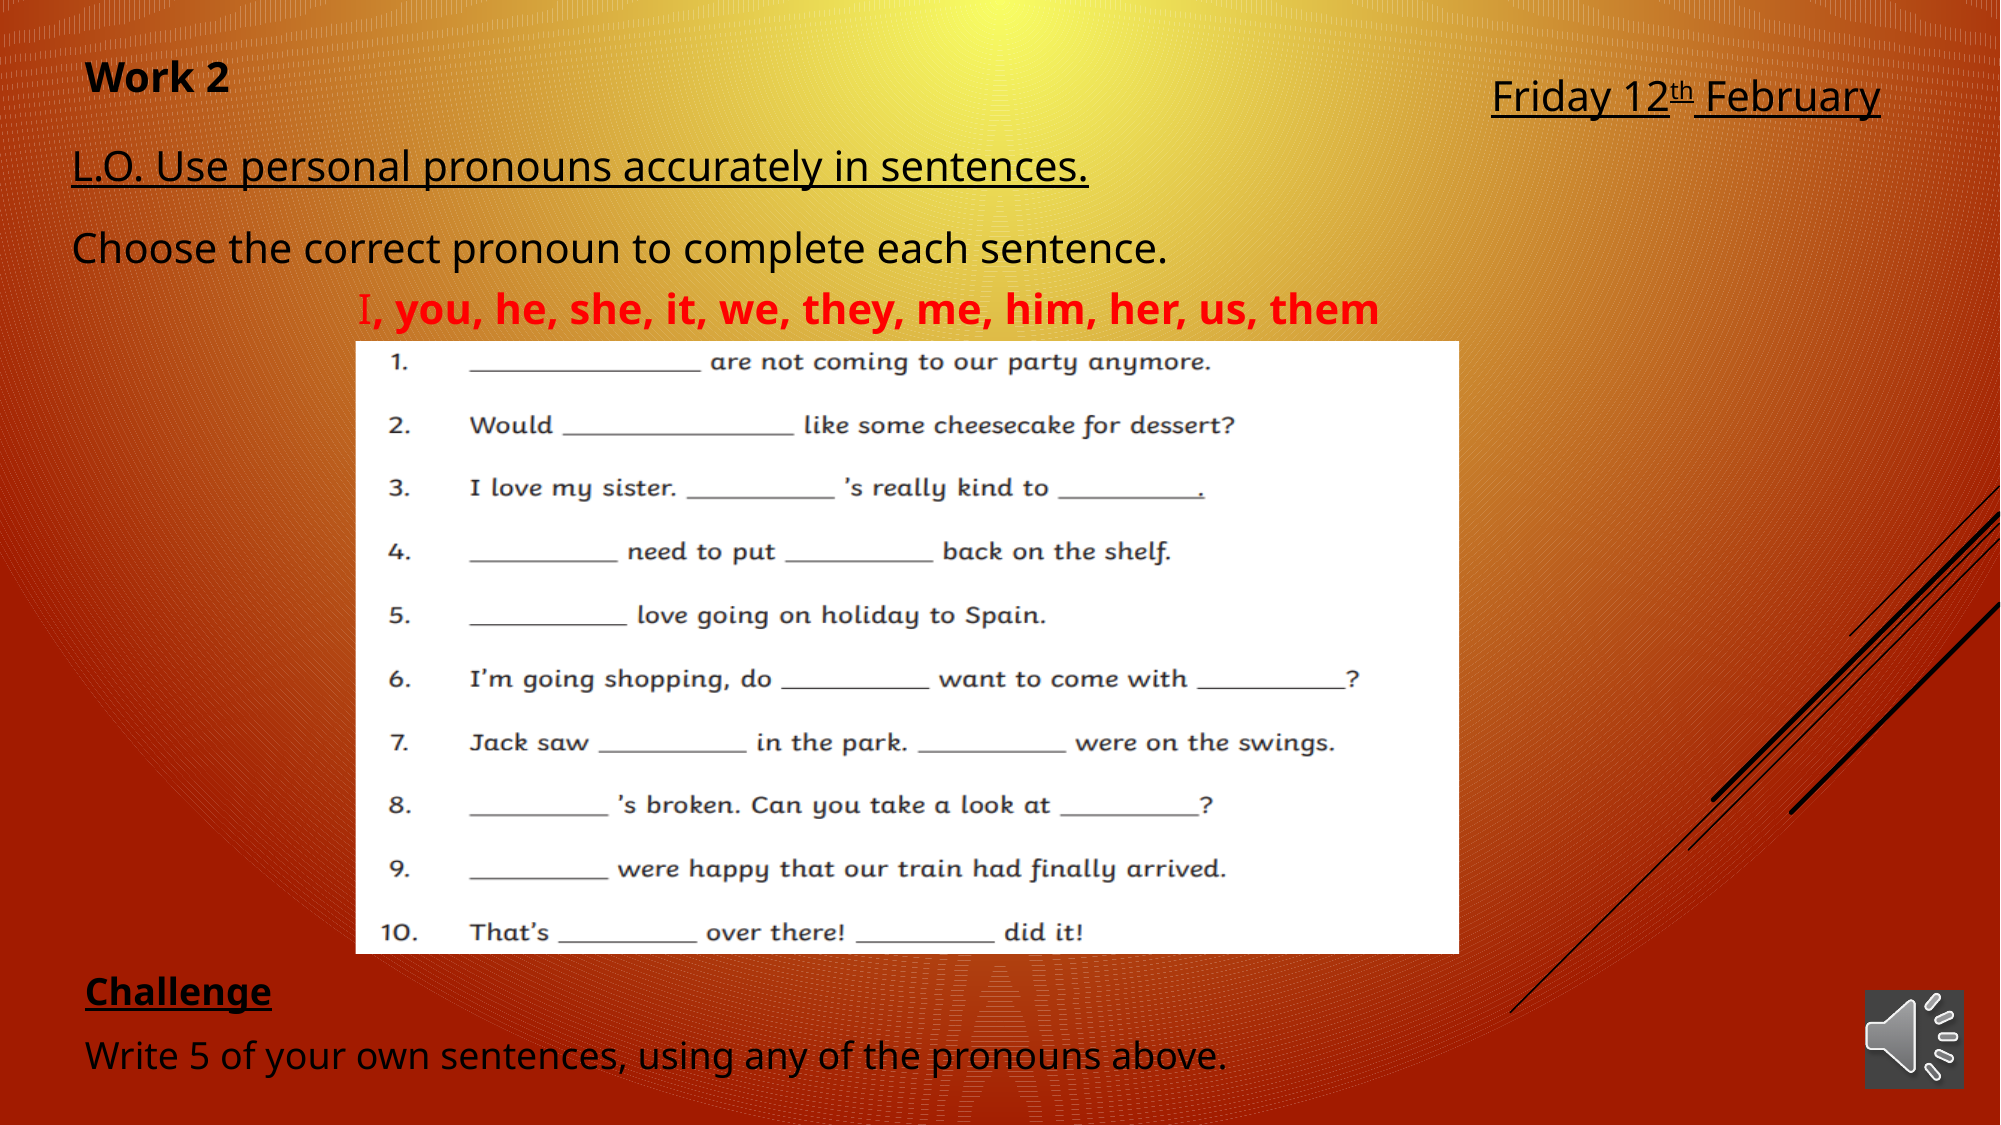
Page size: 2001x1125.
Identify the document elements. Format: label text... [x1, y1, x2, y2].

picture [1864, 989, 1965, 1090]
text_box I, you, he, she, it, we, they, me, him, her, us, them [0, 275, 1739, 341]
text_box Friday 12th February L.O. Use personal pronouns accurately in sentences. [56, 59, 1896, 198]
text_box Challenge Write 5 of your own sentences, using any of the pronouns above. [70, 957, 1833, 1085]
picture [355, 340, 1460, 954]
text_box Work 2 [70, 40, 335, 109]
text_box Choose the correct pronoun to complete each sentence. [56, 211, 1987, 339]
